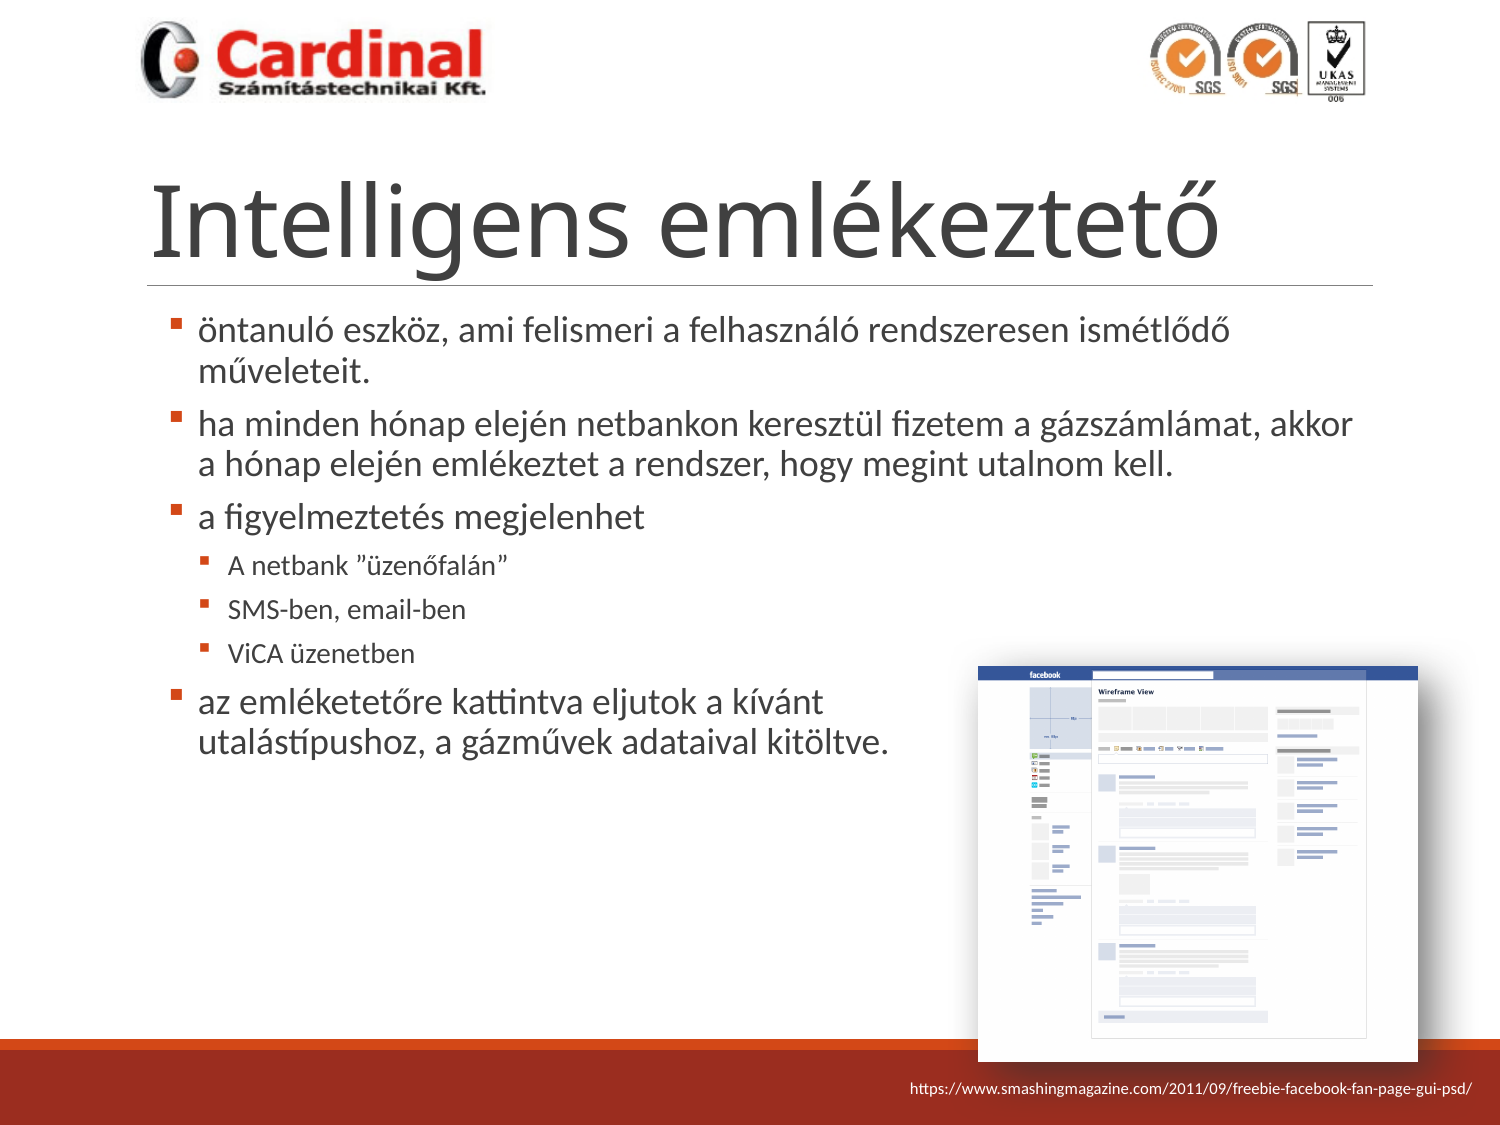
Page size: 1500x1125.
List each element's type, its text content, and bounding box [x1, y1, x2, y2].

title Intelligens emlékeztető [135, 47, 1373, 285]
list öntanuló eszköz, ami felismeri a felhasználó rendszeresen ismétlődő műveleteit. ha minden hónap elején netbankon keresztül fizetem a gázszámlámat, akkor a hónap elején emlékeztet a rendszer, hogy megint utalnom kell. a figyelmeztetés megjelenhet A netbank ”üzenőfalán” SMS-ben, email-ben ViCA üzenetben az emléketetőre kattintva eljutok a kívánt utalástípushoz, a gázművek adataival kitöltve. [135, 302, 1373, 963]
picture [1137, 16, 1373, 105]
picture [134, 16, 495, 104]
text_box https://www.smashingmagazine.com/2011/09/freebie-facebook-fan-page-gui-psd/ [895, 1070, 1500, 1106]
picture [977, 665, 1419, 1062]
